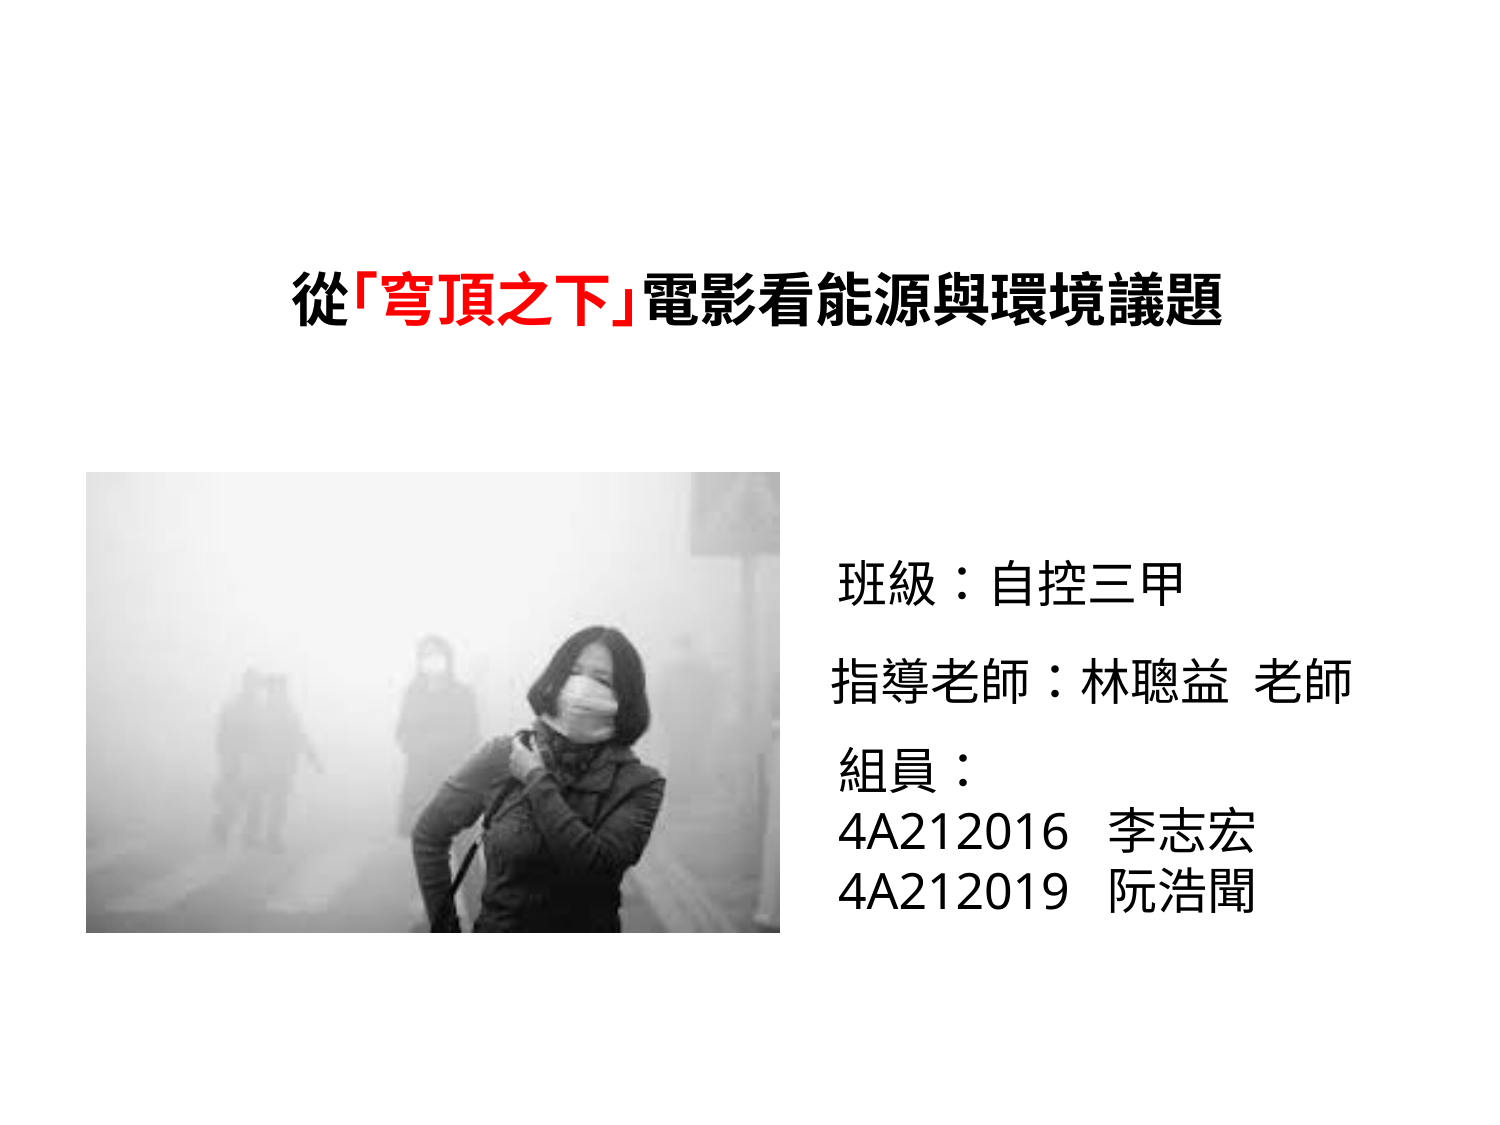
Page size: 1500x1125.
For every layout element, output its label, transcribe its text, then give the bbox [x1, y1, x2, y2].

text_box 班級：自控三甲 [822, 545, 1203, 621]
picture [86, 471, 780, 934]
text_box 組員： 4A212016 李志宏 4A212019 阮浩聞 [823, 732, 1273, 928]
text_box 指導老師：林聰益 老師 [816, 643, 1369, 719]
text_box 從｢穹頂之下｣電影看能源與環境議題 [103, 255, 1412, 341]
